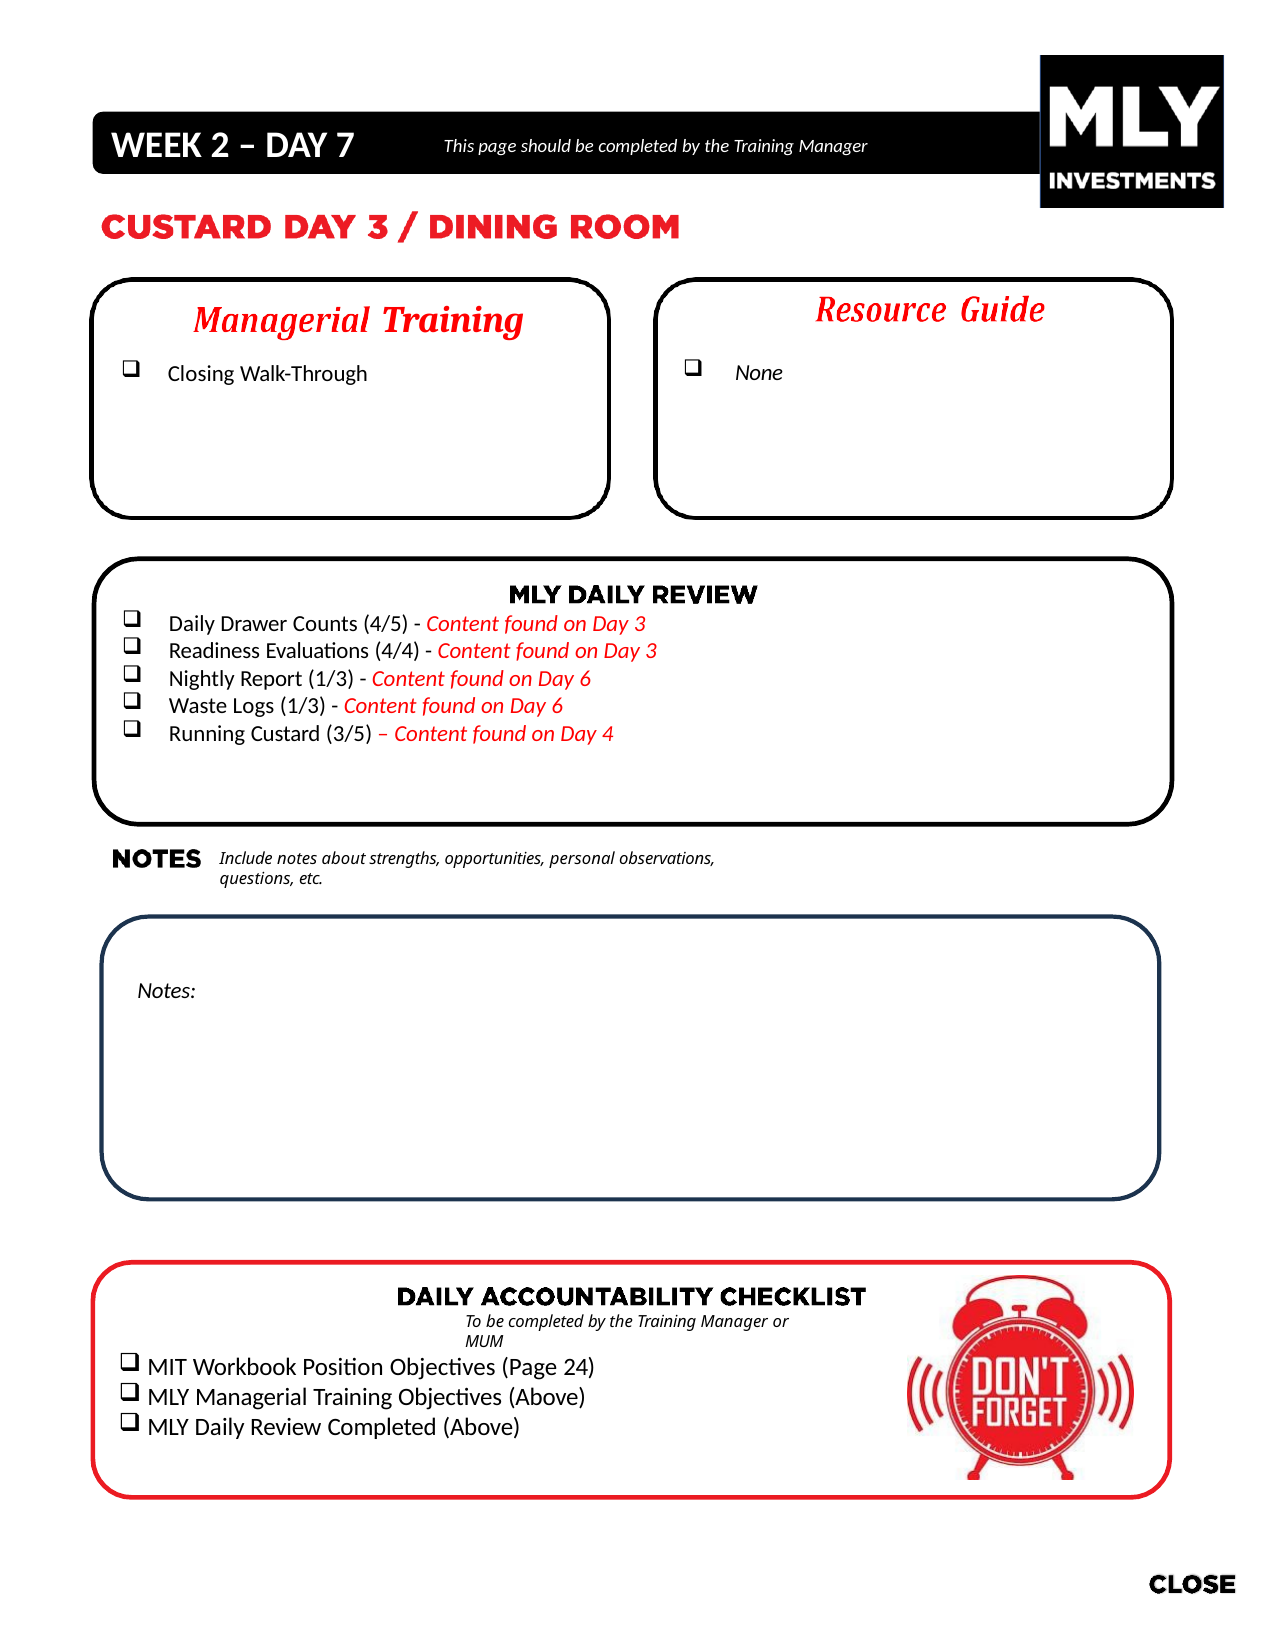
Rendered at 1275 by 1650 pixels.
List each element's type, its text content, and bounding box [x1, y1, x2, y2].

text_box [91, 556, 1175, 827]
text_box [90, 1259, 1173, 1500]
picture [89, 277, 611, 520]
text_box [1148, 1567, 1253, 1599]
text_box Notes: [135, 943, 1134, 1234]
picture [111, 849, 201, 869]
picture [991, 55, 1275, 208]
text_box [101, 916, 1160, 1198]
text_box Include notes about strengths, opportunities, personal observations, questions, etc. [217, 846, 765, 888]
picture [101, 211, 679, 244]
text_box WEEK 2 – DAY 7 [108, 117, 358, 165]
picture [653, 277, 1175, 520]
text_box This page should be completed by the Training Manager [441, 130, 869, 156]
